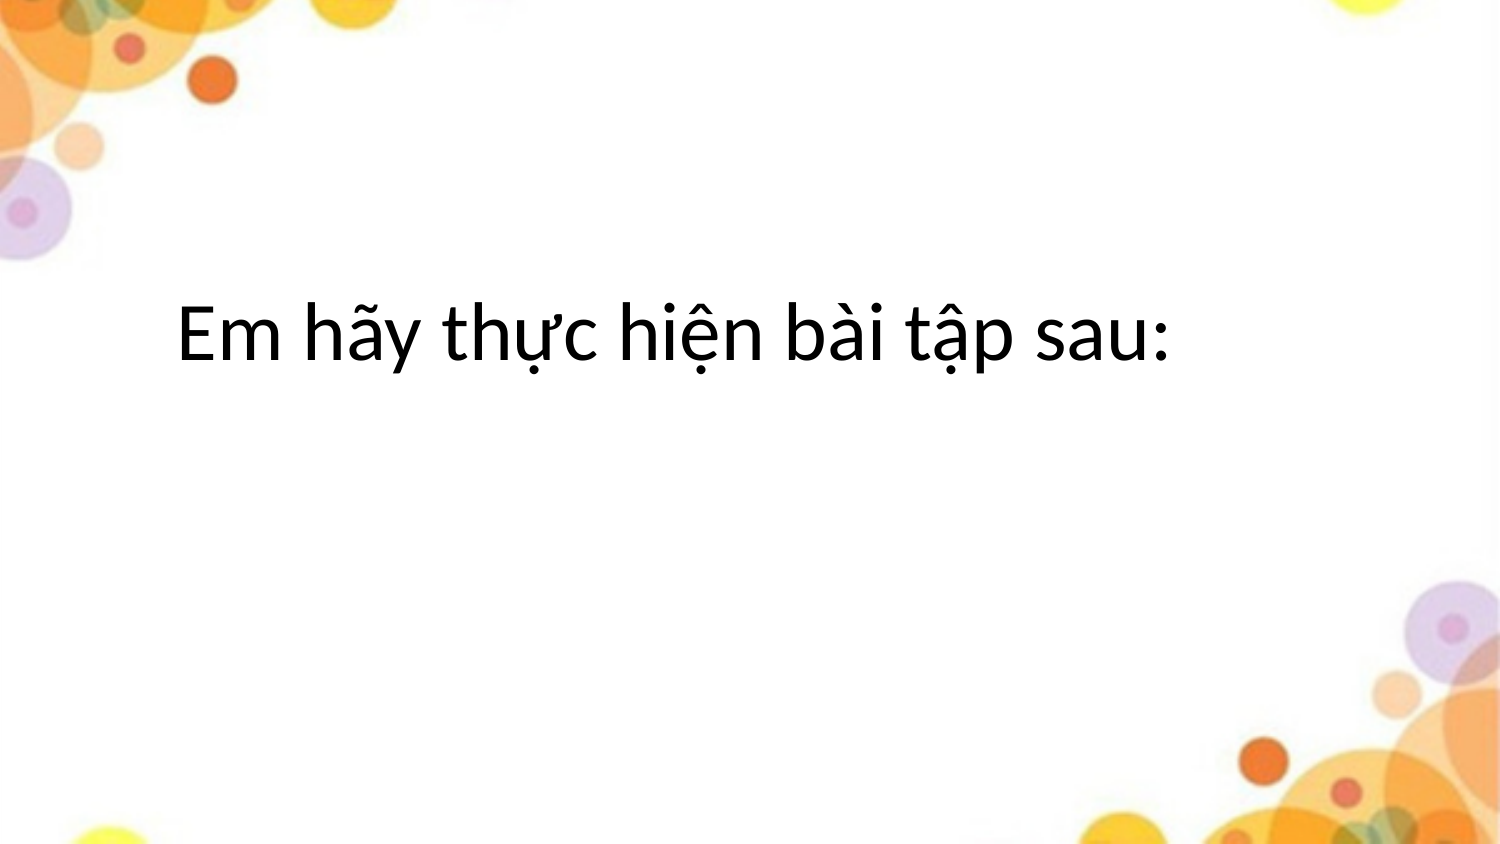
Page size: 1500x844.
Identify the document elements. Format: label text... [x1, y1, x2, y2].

picture [0, 0, 1500, 844]
title Em hãy thực hiện bài tập sau: [161, 251, 1456, 415]
